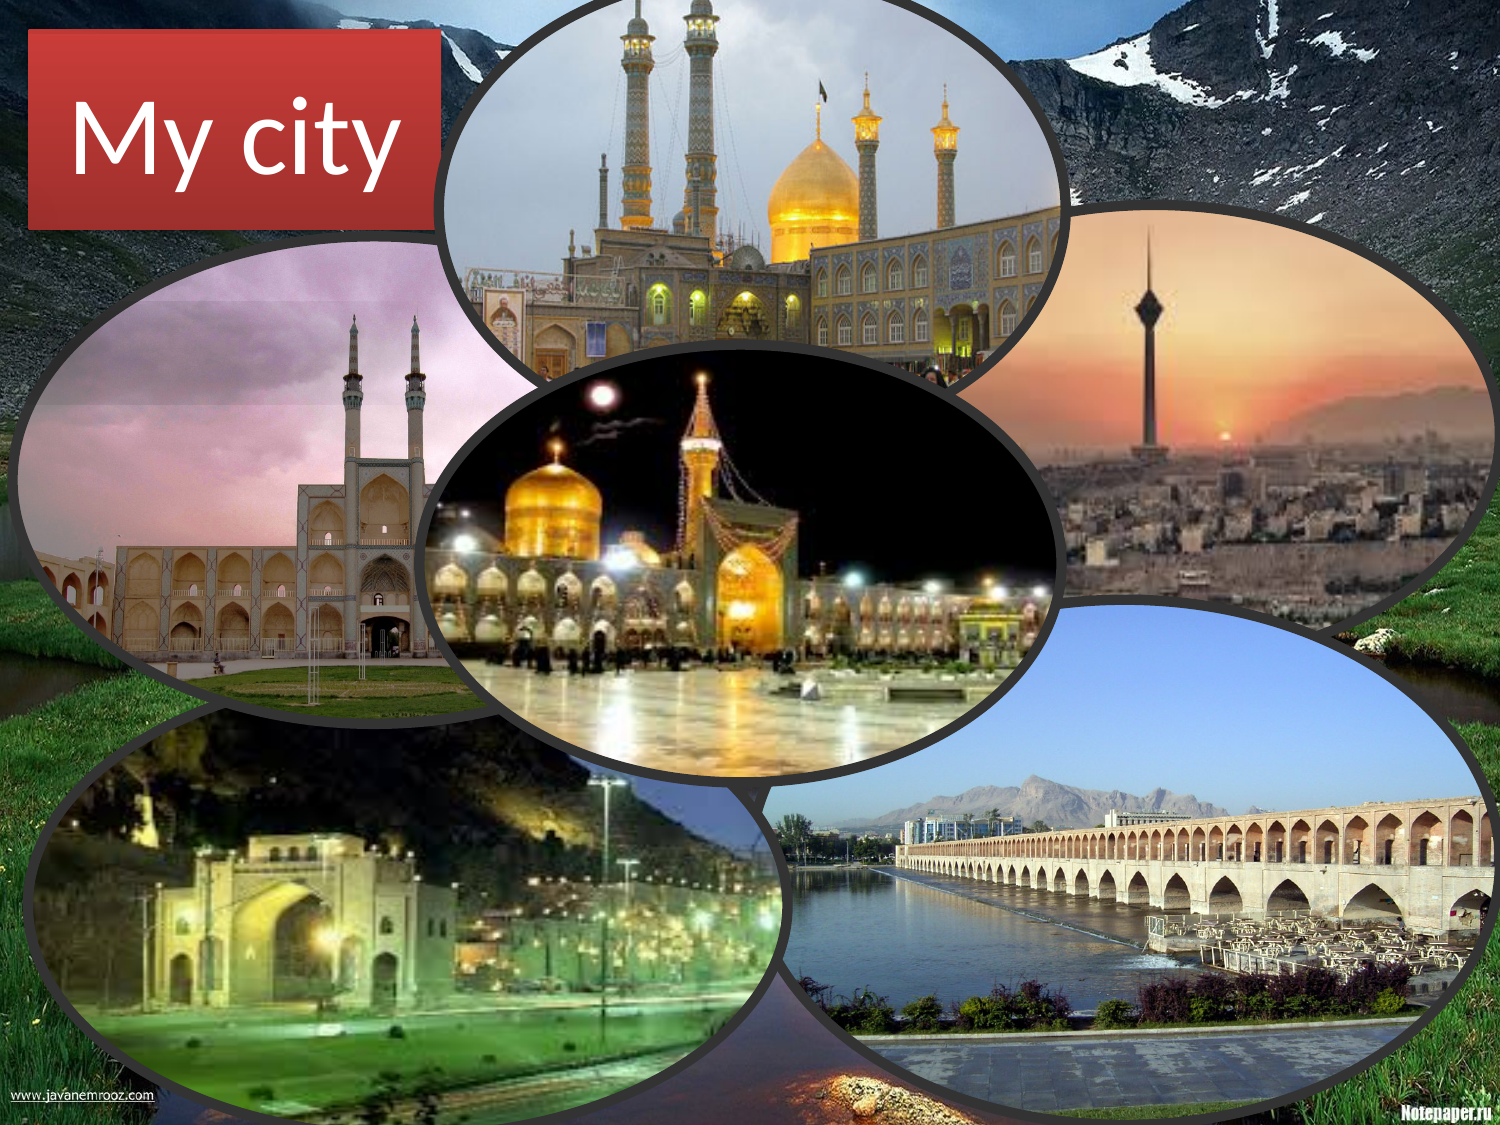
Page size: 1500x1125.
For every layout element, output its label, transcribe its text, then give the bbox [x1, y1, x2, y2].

title My city [28, 29, 433, 230]
picture [0, 0, 1500, 1125]
